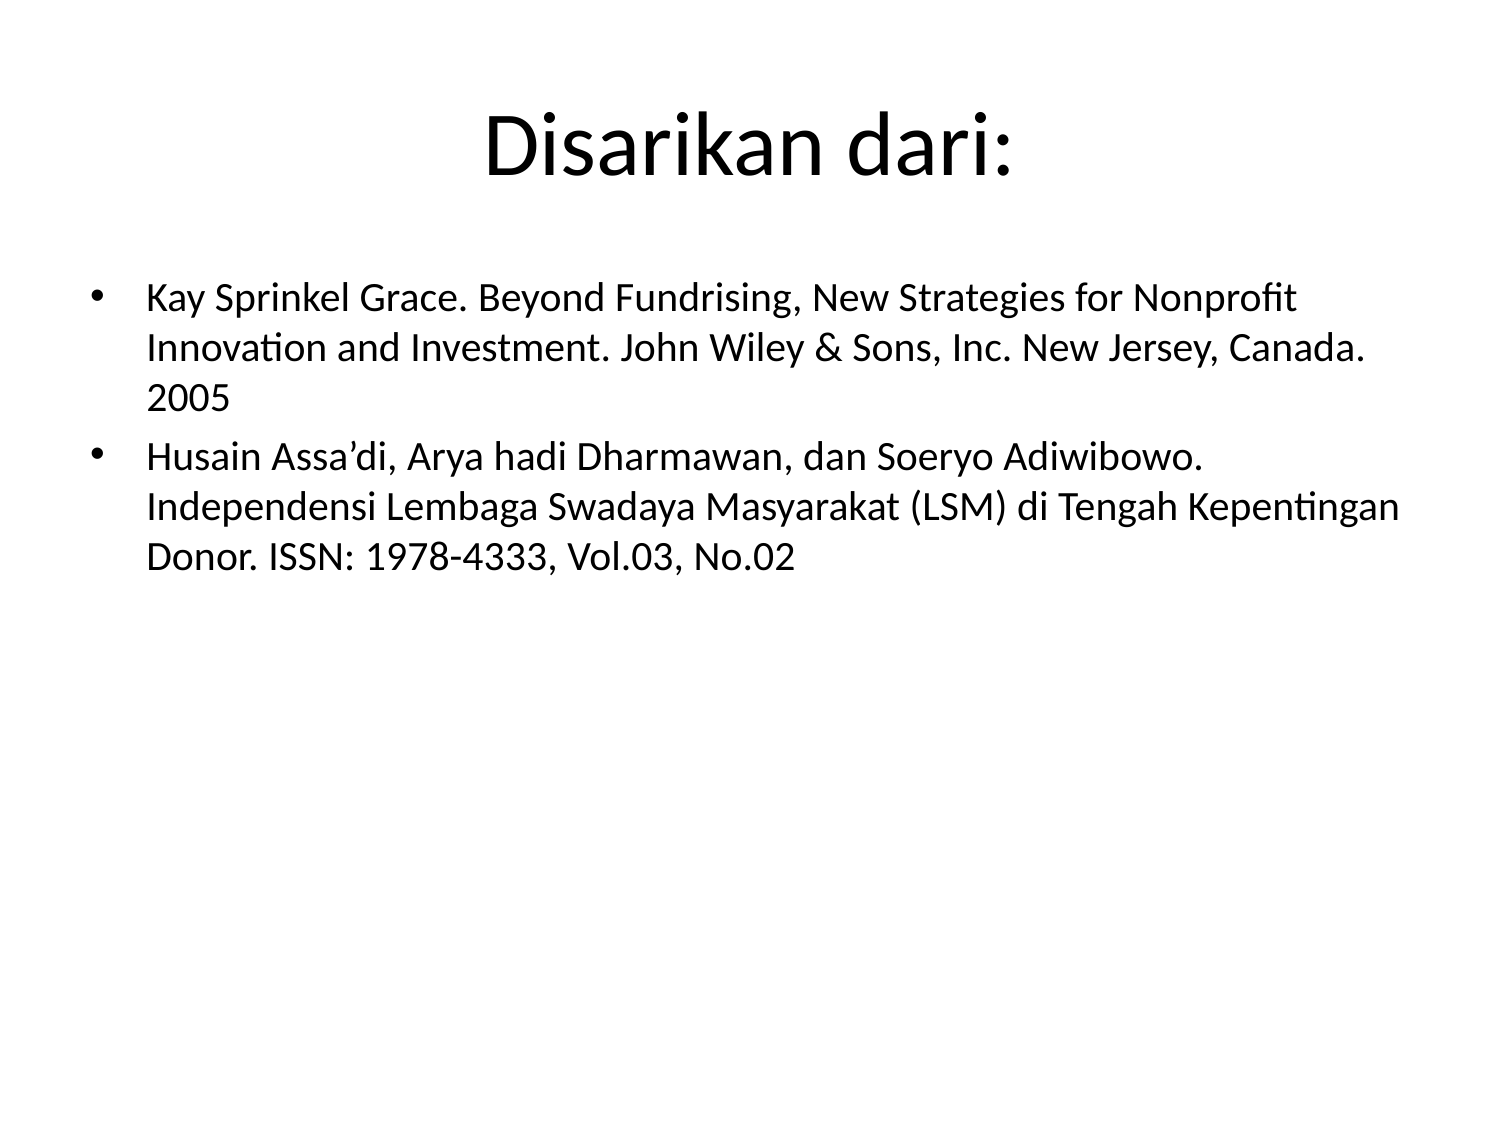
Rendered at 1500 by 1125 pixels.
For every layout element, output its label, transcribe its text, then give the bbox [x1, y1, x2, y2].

title Disarikan dari: [75, 45, 1425, 233]
list Kay Sprinkel Grace. Beyond Fundrising, New Strategies for Nonprofit Innovation and Investment. John Wiley & Sons, Inc. New Jersey, Canada. 2005 Husain Assa’di, Arya hadi Dharmawan, dan Soeryo Adiwibowo. Independensi Lembaga Swadaya Masyarakat (LSM) di Tengah Kepentingan Donor. ISSN: 1978-4333, Vol.03, No.02 [75, 262, 1425, 1005]
